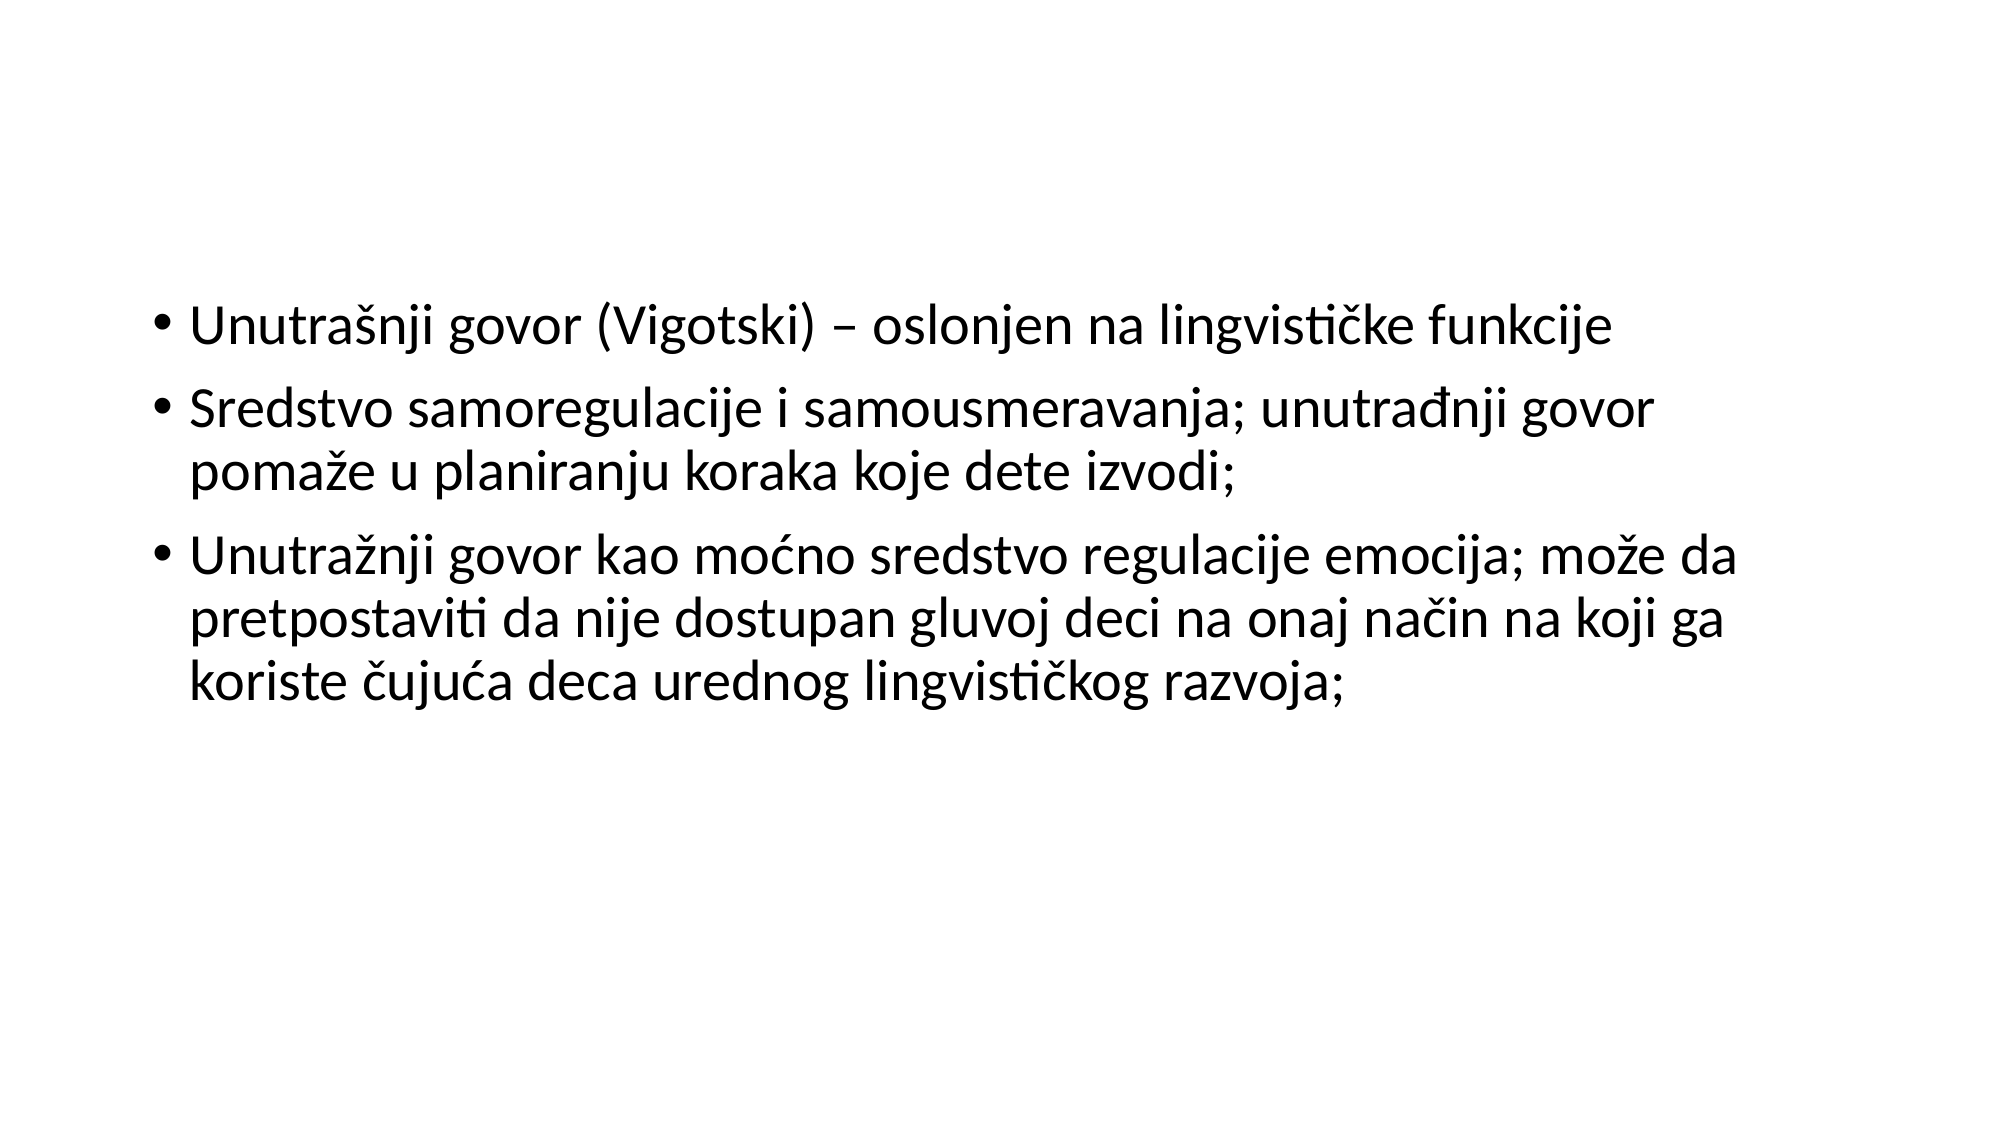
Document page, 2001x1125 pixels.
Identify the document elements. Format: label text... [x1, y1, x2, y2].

list Unutrašnji govor (Vigotski) – oslonjen na lingvističke funkcije Sredstvo samoregulacije i samousmeravanja; unutrađnji govor pomaže u planiranju koraka koje dete izvodi; Unutražnji govor kao moćno sredstvo regulacije emocija; može da pretpostaviti da nije dostupan gluvoj deci na onaj način na koji ga koriste čujuća deca urednog lingvističkog razvoja; [137, 111, 1863, 1014]
